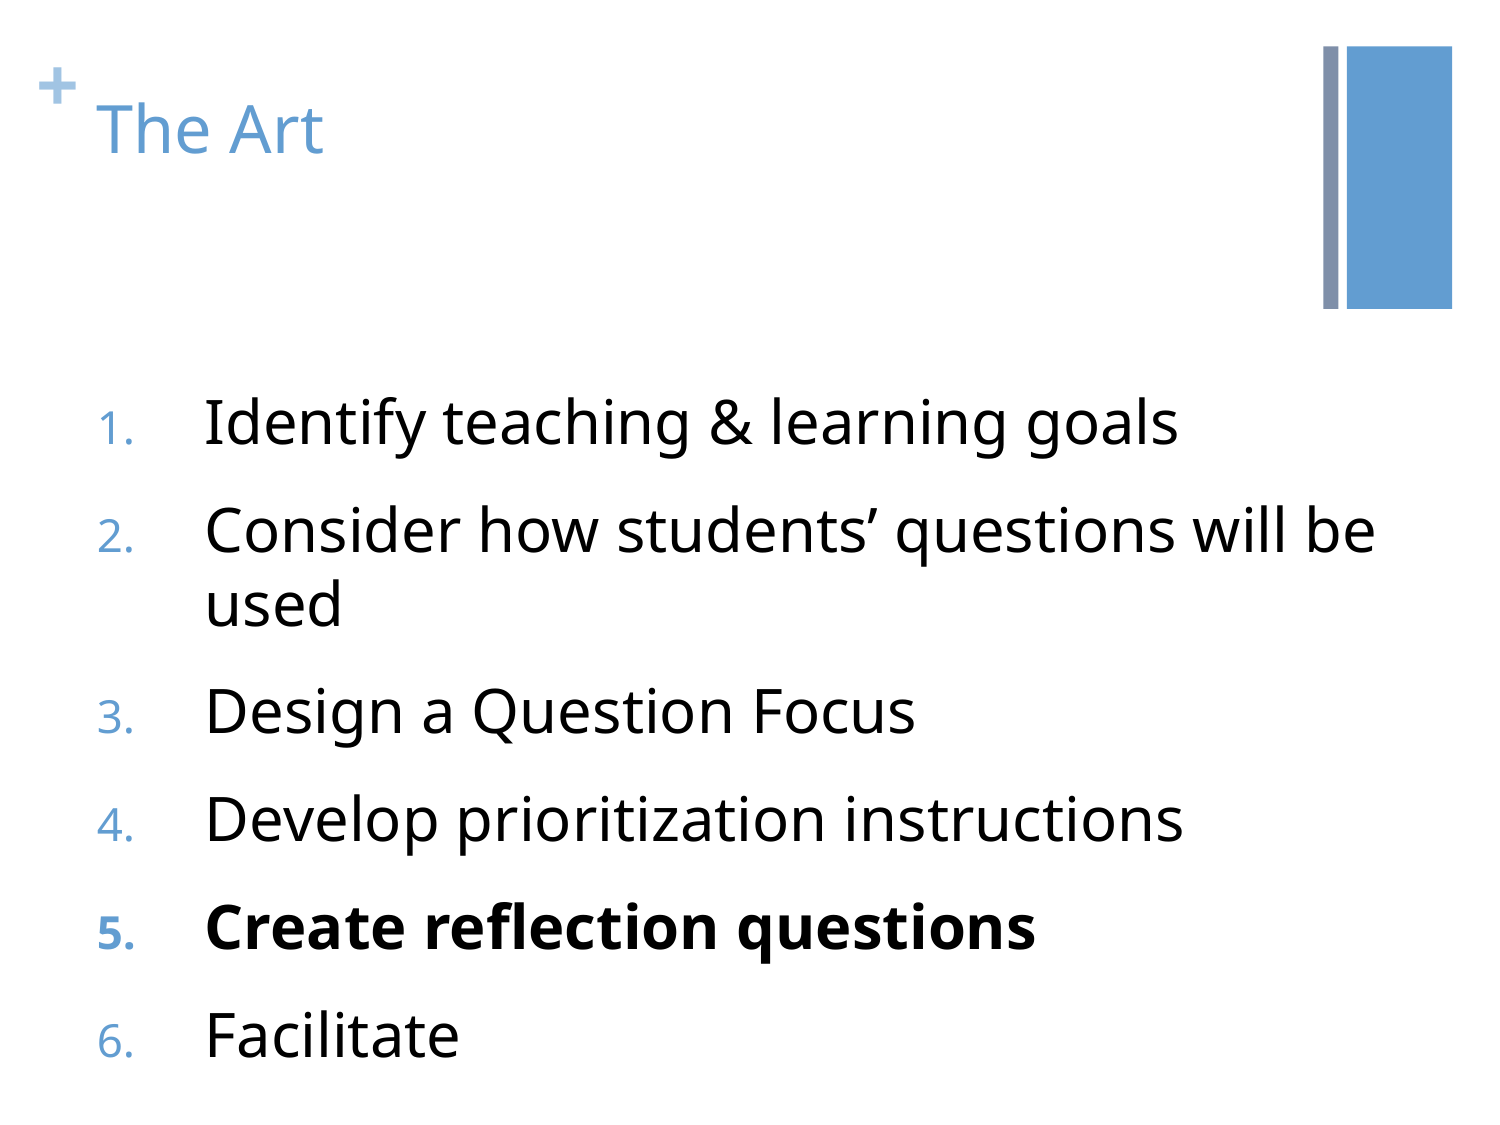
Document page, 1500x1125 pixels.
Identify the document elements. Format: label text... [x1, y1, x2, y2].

title The Art [81, 79, 1322, 263]
list Identify teaching & learning goals Consider how students’ questions will be used Design a Question Focus Develop prioritization instructions Create reflection questions Facilitate [81, 375, 1437, 1086]
